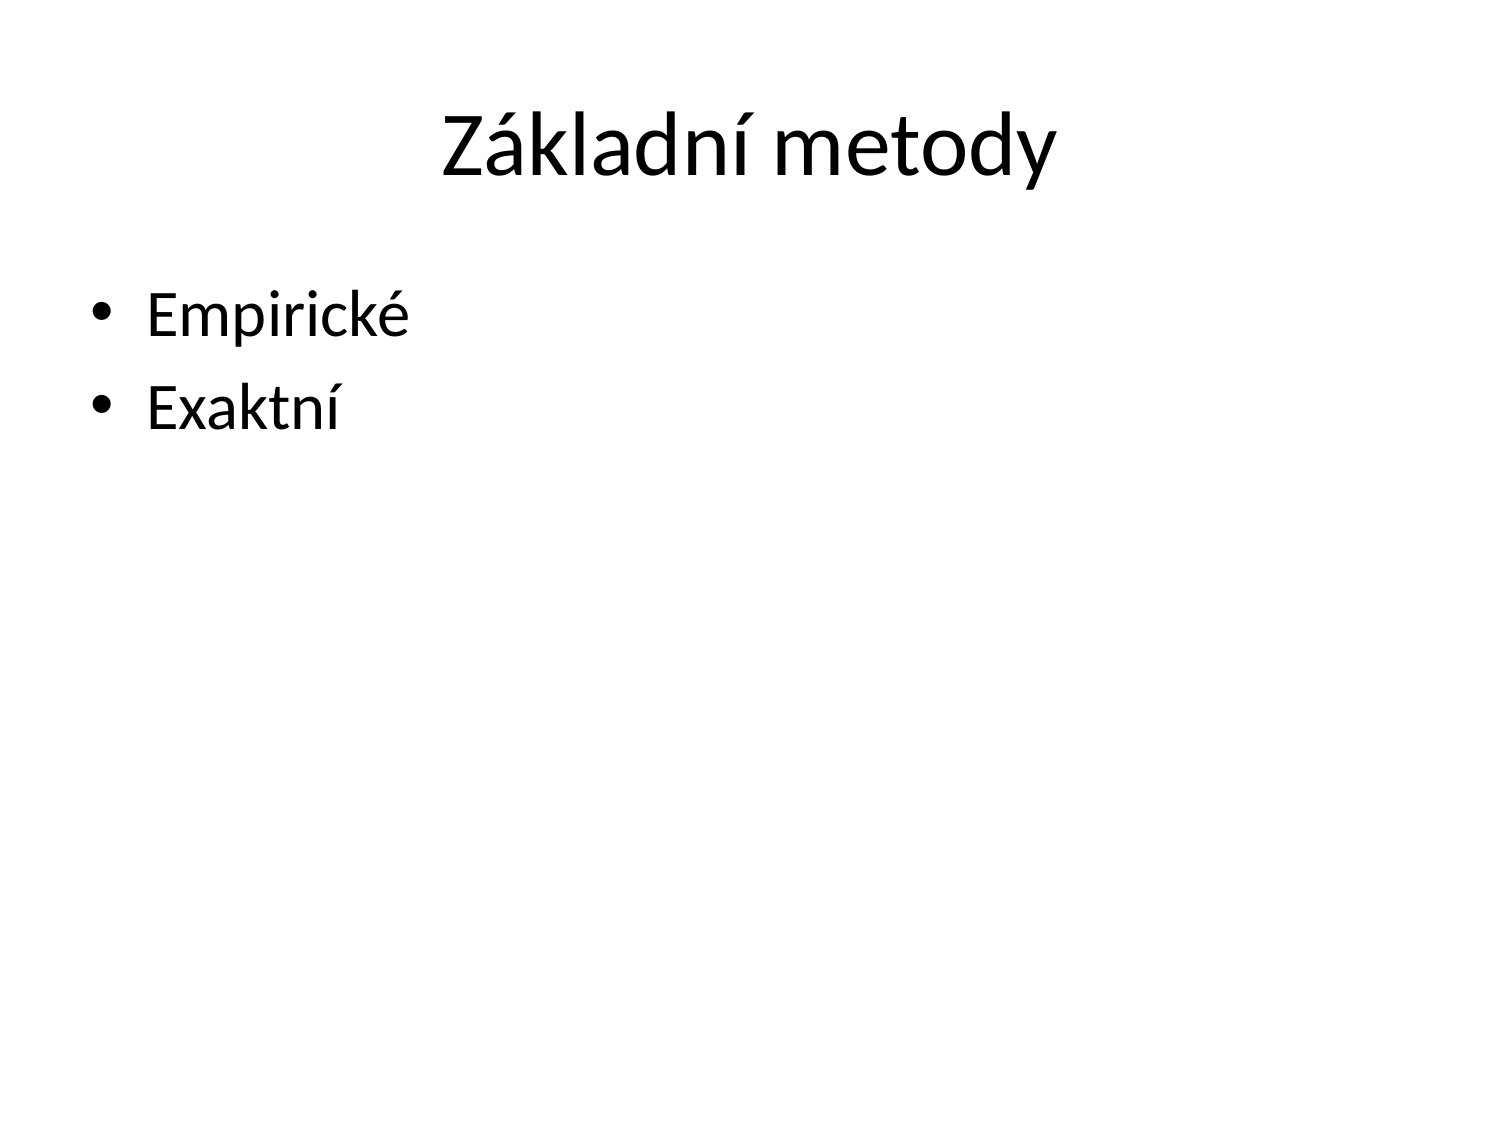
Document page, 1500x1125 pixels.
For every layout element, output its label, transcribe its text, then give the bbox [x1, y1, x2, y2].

title Základní metody [75, 45, 1425, 233]
list Empirické Exaktní [75, 262, 1425, 1005]
